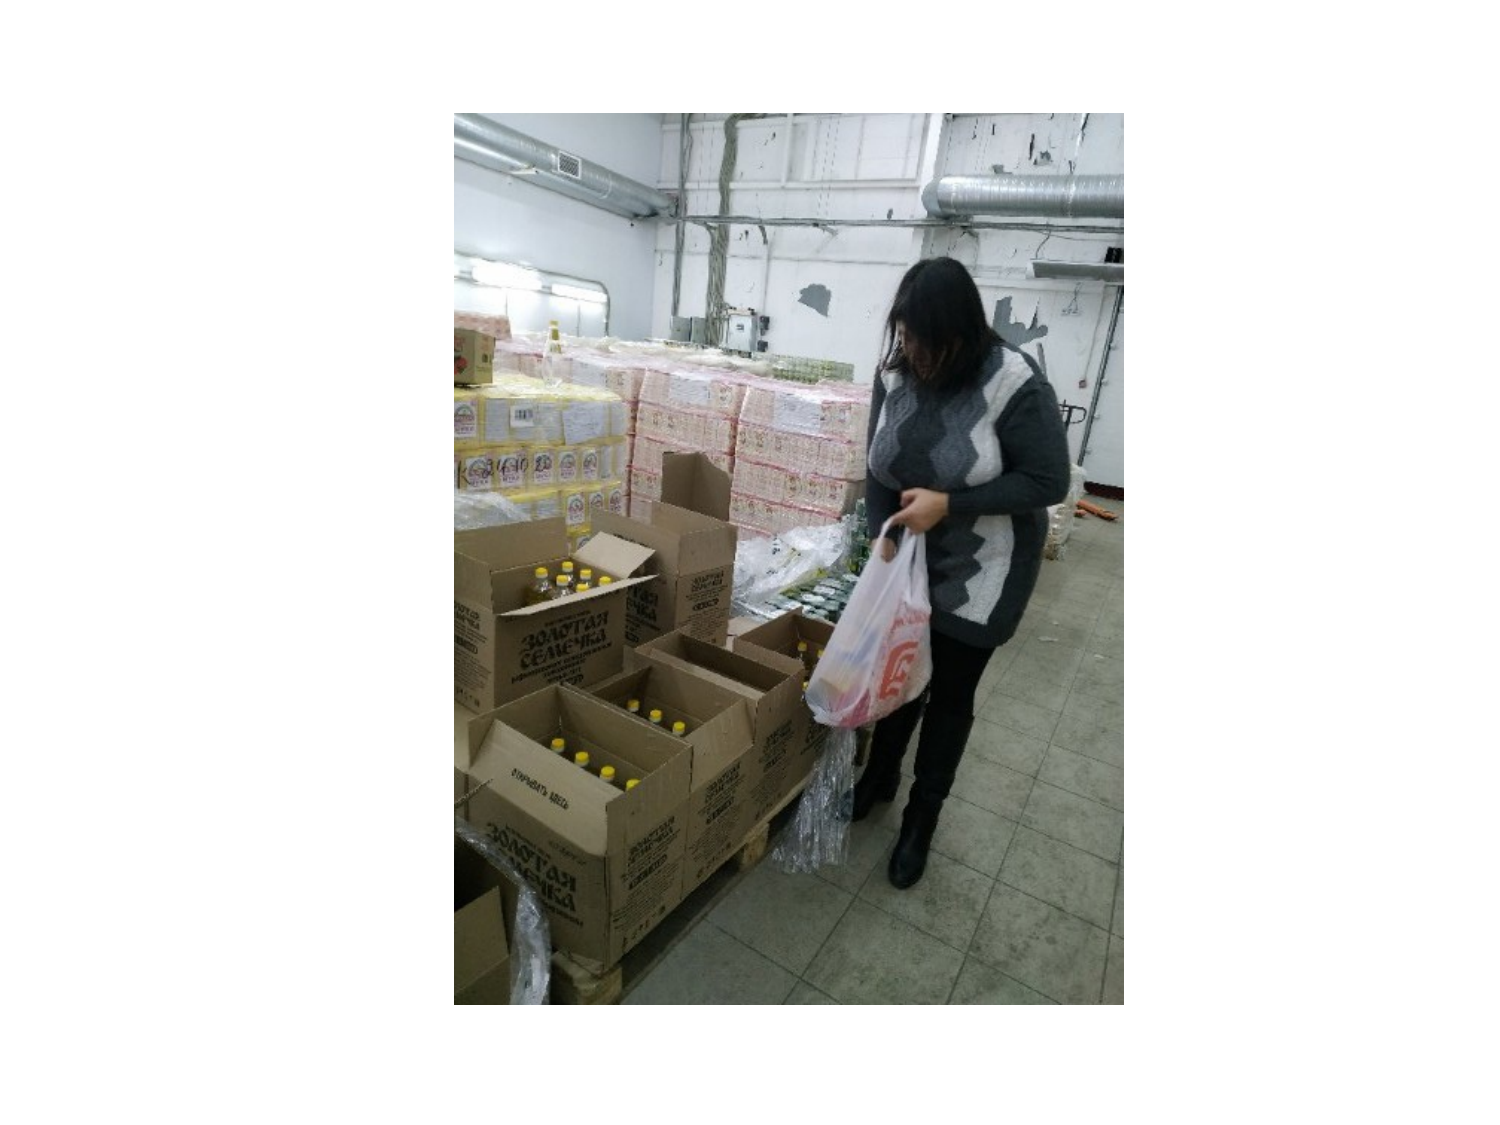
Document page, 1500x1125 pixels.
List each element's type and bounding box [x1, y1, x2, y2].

list [454, 113, 1124, 1006]
